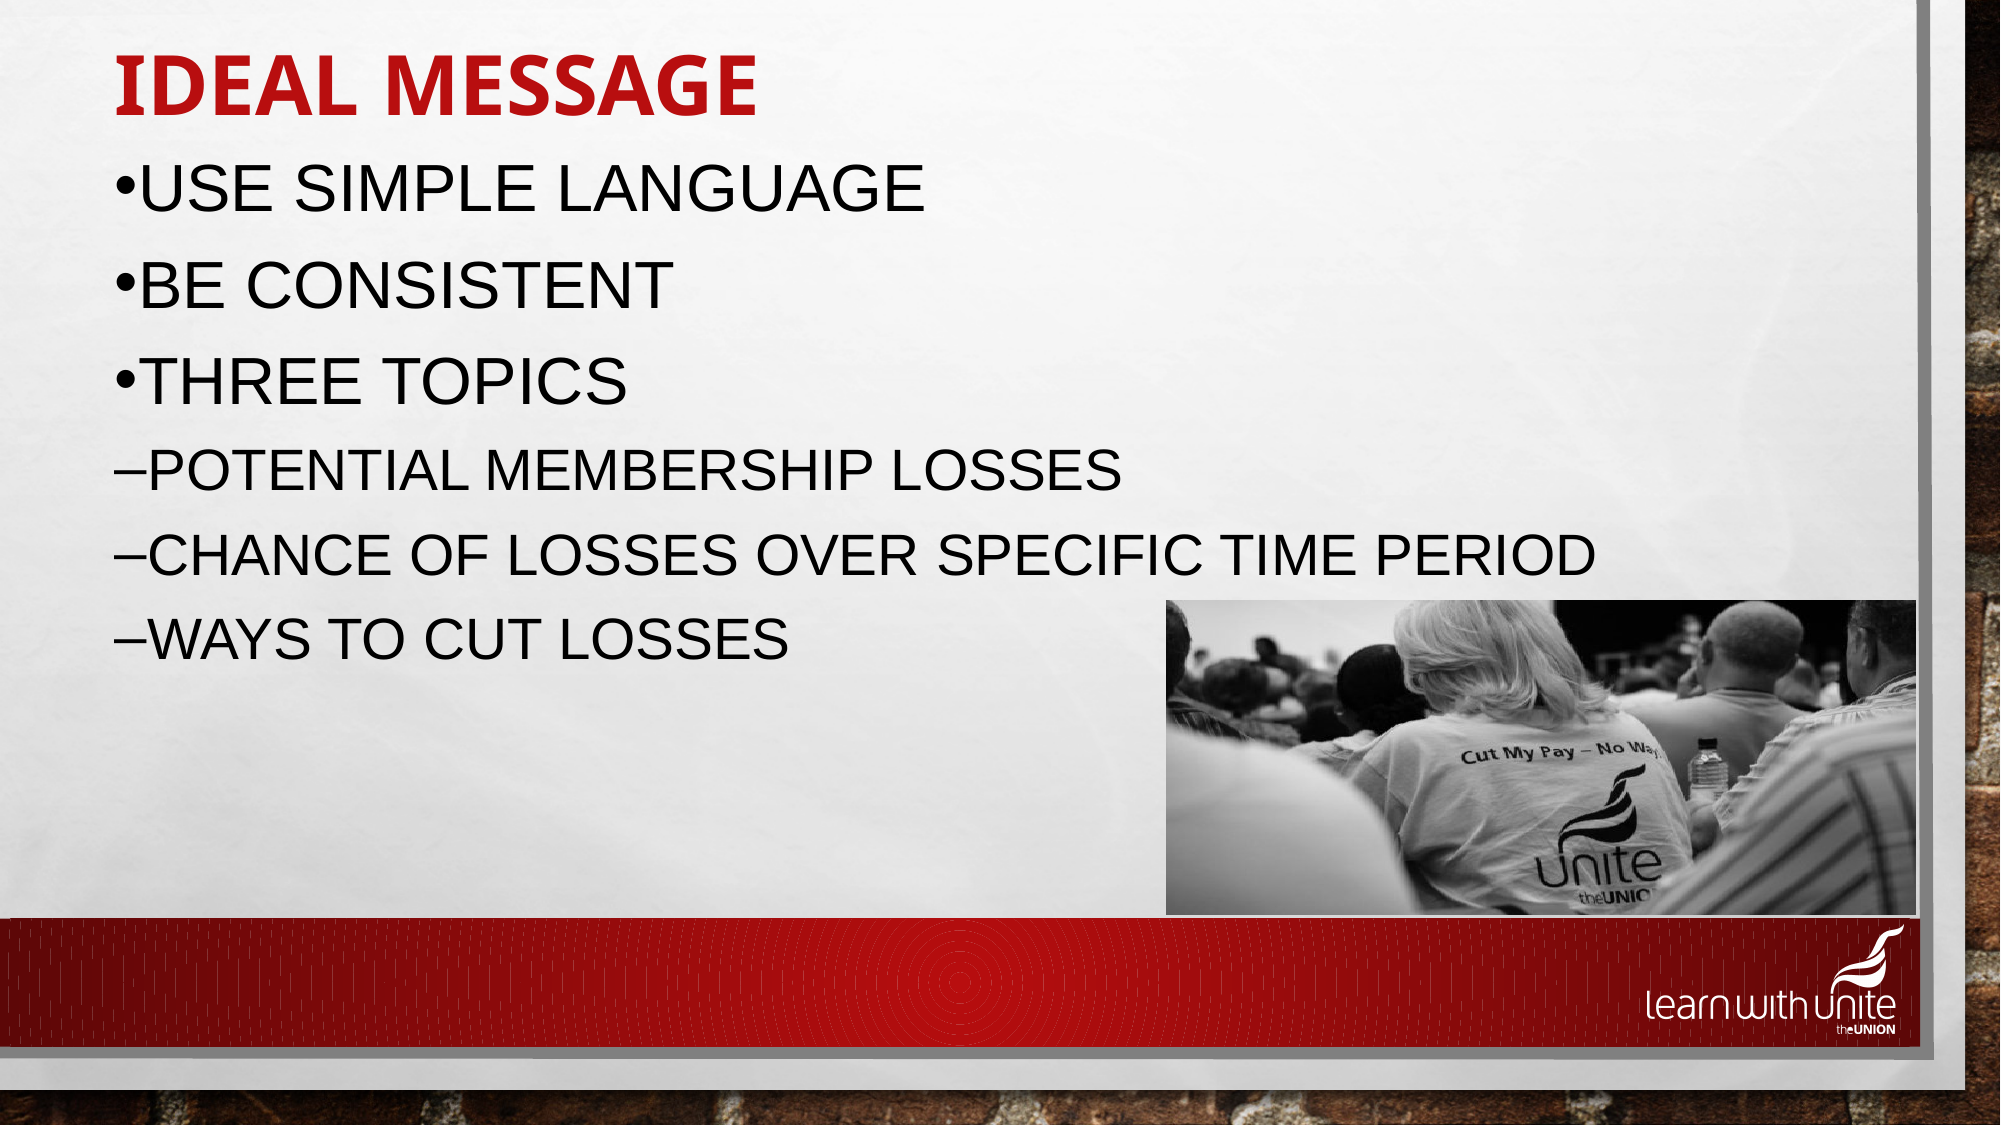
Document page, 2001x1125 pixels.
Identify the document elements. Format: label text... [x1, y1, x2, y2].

picture [1166, 600, 1916, 916]
list Use simple language Be consistent Three topics Potential membership losses Chance of losses over specific time period Ways to cut losses [99, 130, 1900, 783]
picture [1647, 924, 1904, 1035]
picture [0, 0, 2000, 1125]
title Ideal Message [99, 36, 1900, 130]
